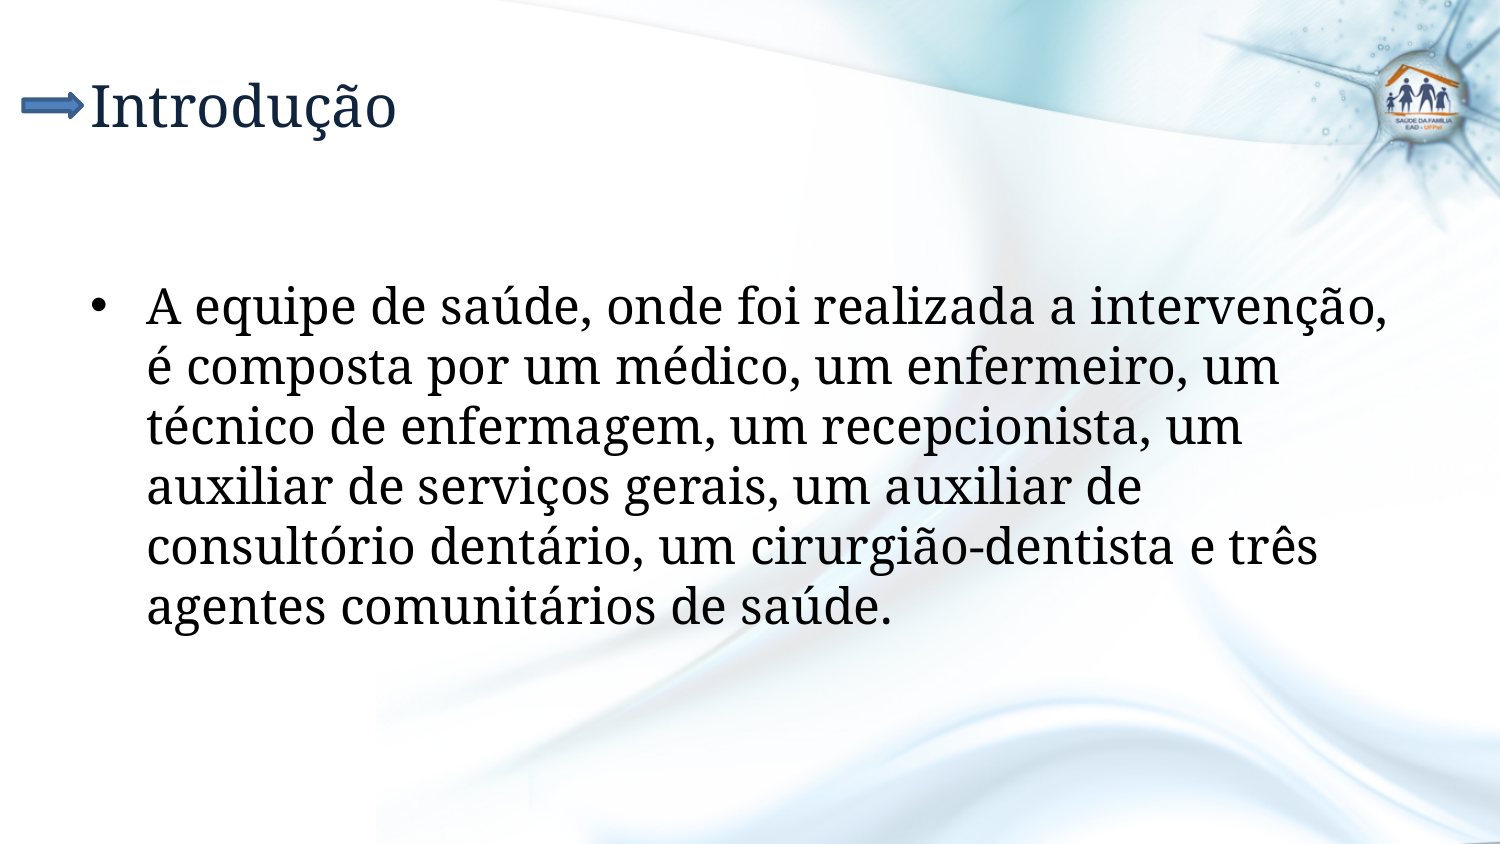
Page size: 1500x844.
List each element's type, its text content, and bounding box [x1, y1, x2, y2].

picture [375, 0, 1500, 844]
list A equipe de saúde, onde foi realizada a intervenção, é composta por um médico, um enfermeiro, um técnico de enfermagem, um recepcionista, um auxiliar de serviços gerais, um auxiliar de consultório dentário, um cirurgião-dentista e três agentes comunitários de saúde. [75, 196, 1425, 754]
title Introdução [75, 33, 1425, 175]
text_box [21, 91, 85, 120]
